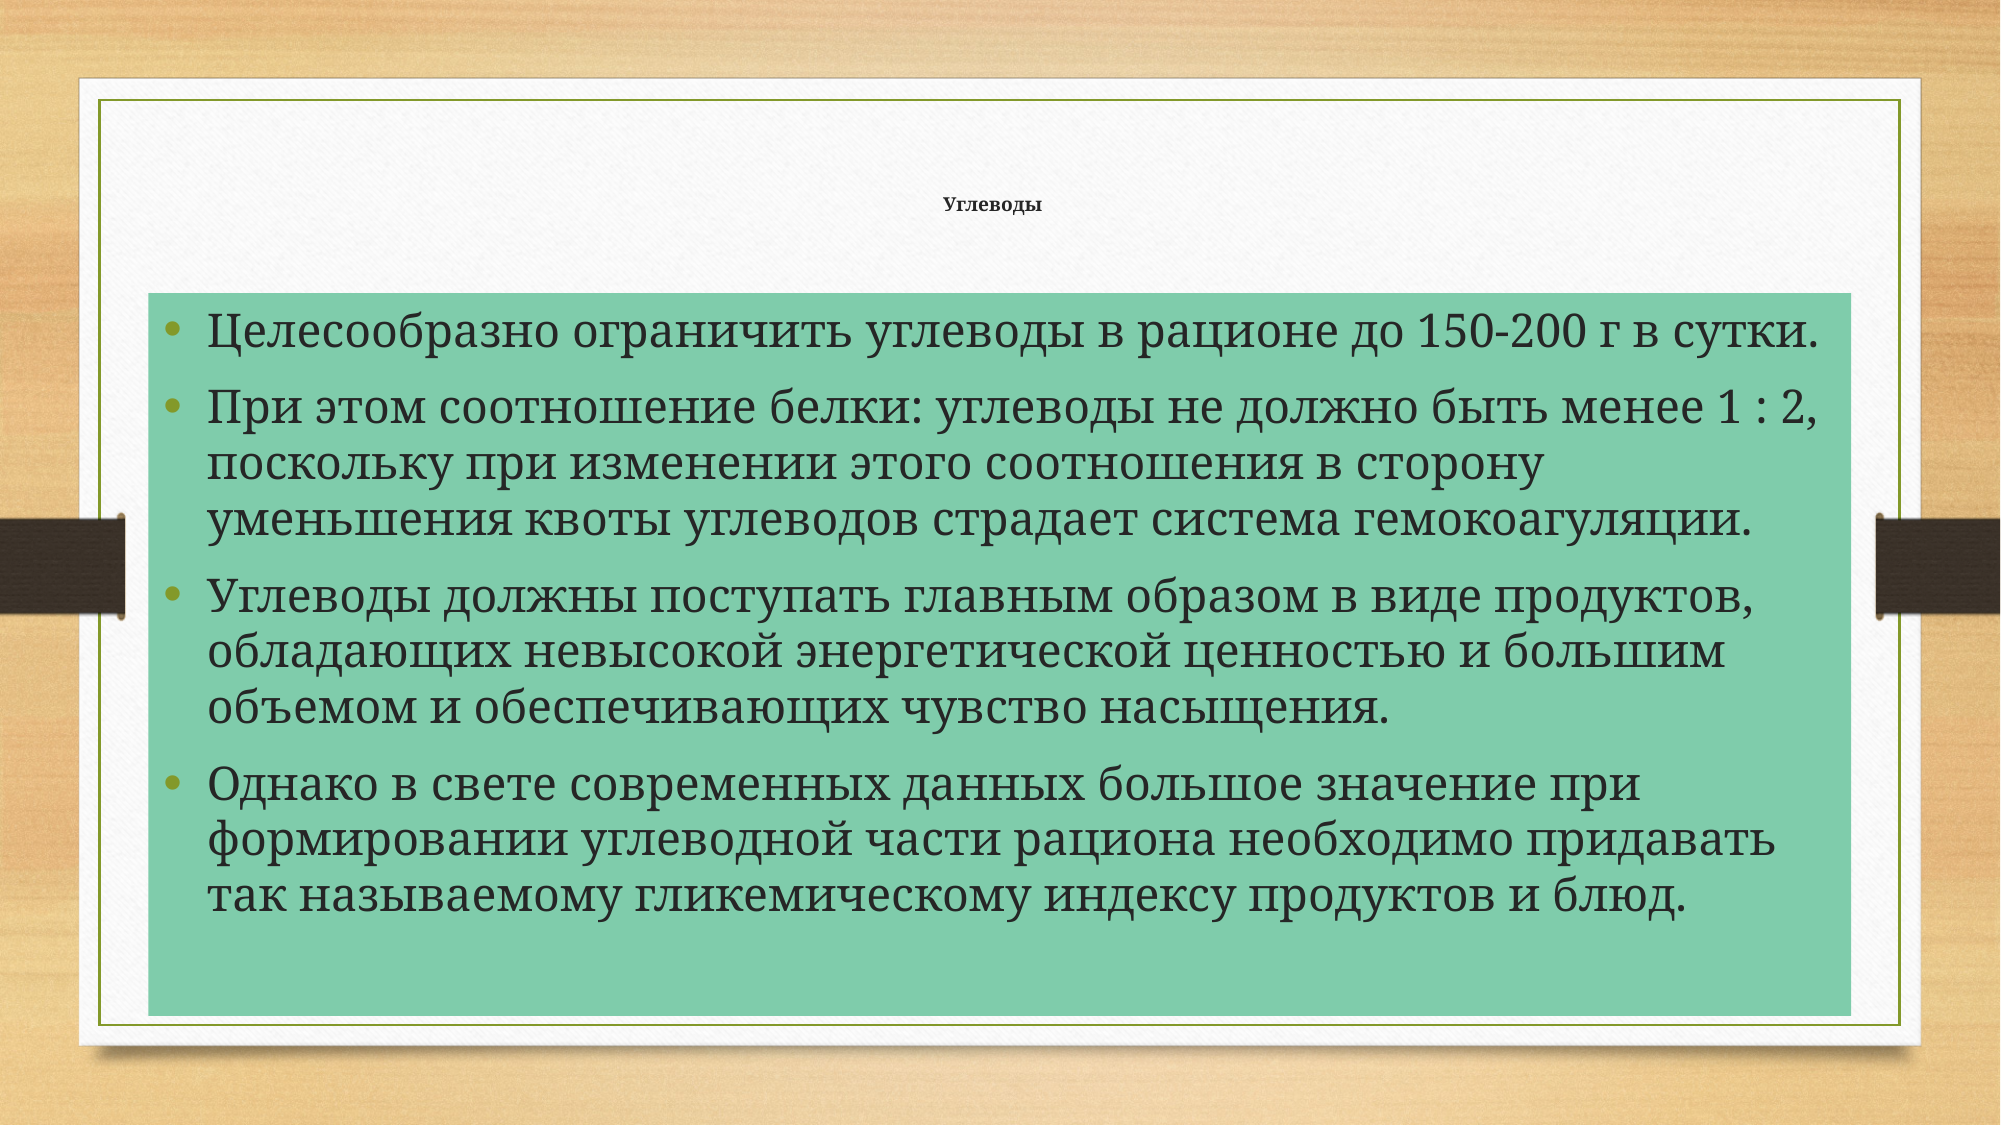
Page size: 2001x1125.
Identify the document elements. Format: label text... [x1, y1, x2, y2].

picture [0, 0, 2001, 1125]
title Углеводы [148, 161, 1838, 246]
list Целесообразно ограничить углеводы в рационе до 150-200 г в сутки. При этом соотношение белки: углеводы не должно быть менее 1 : 2, поскольку при изменении этого соотношения в сторону уменьшения квоты углеводов страдает система гемокоагуляции. Углеводы должны поступать главным образом в виде продуктов, обладающих невысокой энергетической ценностью и большим объемом и обеспечивающих чувство насыщения. Однако в свете современных данных большое значение при формировании углеводной части рациона необходимо придавать так называемому гликемическому индексу продуктов и блюд. [148, 293, 1852, 1016]
